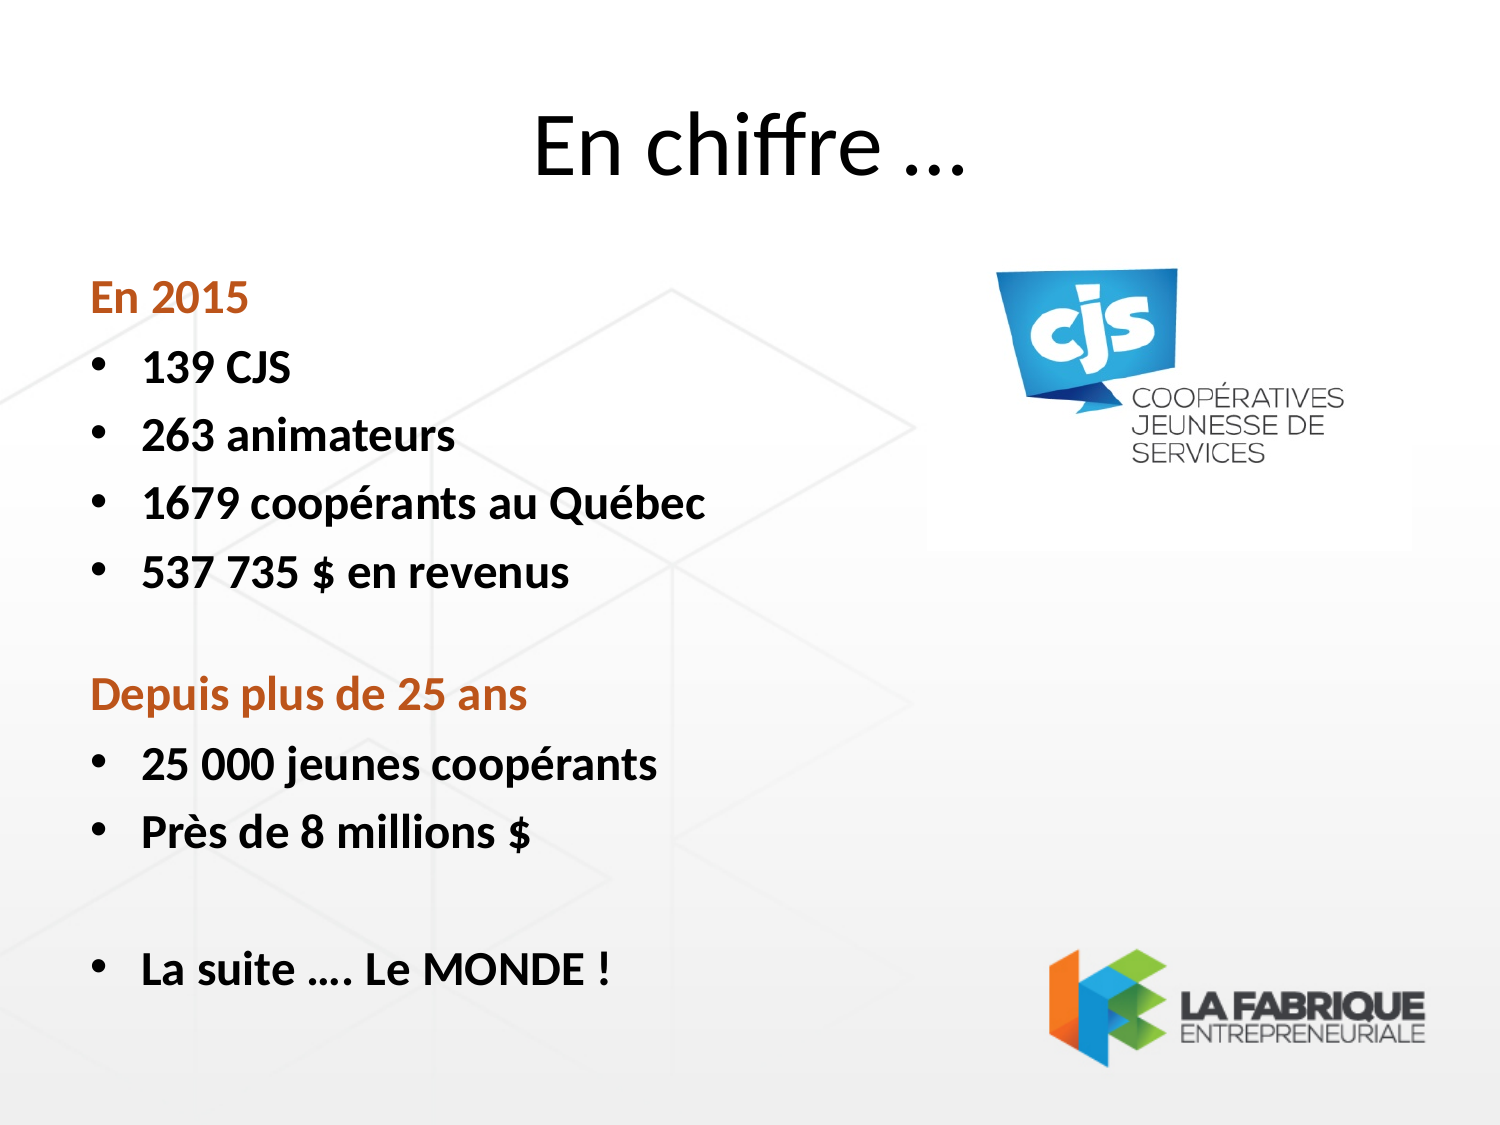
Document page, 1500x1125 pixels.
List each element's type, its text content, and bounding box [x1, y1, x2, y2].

picture [0, 0, 1500, 1125]
list En 2015 139 CJS 263 animateurs 1679 coopérants au Québec 537 735 $ en revenus Depuis plus de 25 ans 25 000 jeunes coopérants Près de 8 millions $ La suite …. Le MONDE ! [75, 262, 1425, 1005]
title En chiffre … [75, 45, 1425, 233]
